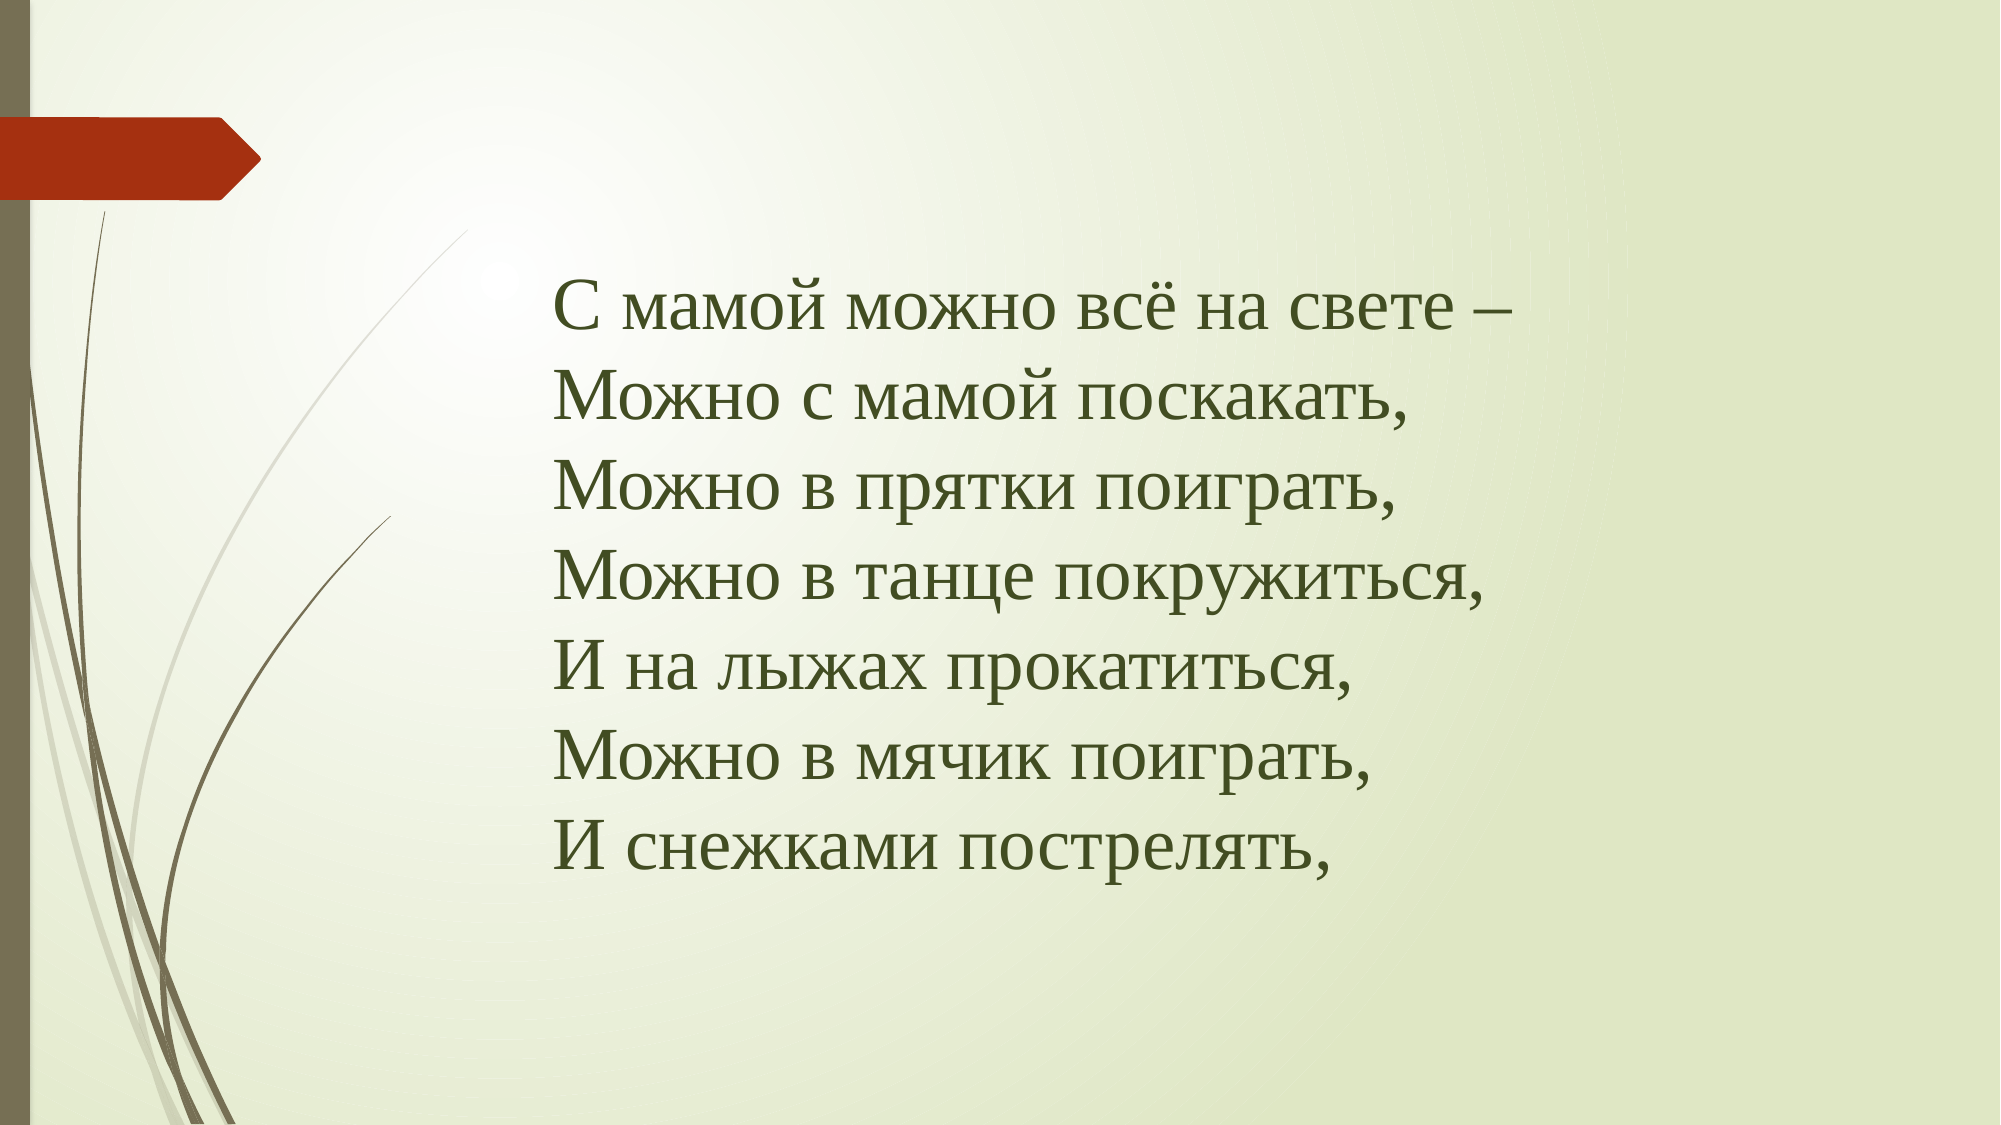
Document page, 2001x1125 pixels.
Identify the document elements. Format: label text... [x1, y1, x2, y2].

list С мамой можно всё на свете – Можно с мамой поскакать, Можно в прятки поиграть, Можно в танце покружиться, И на лыжах прокатиться, Можно в мячик поиграть, И снежками пострелять, [537, 246, 2000, 970]
